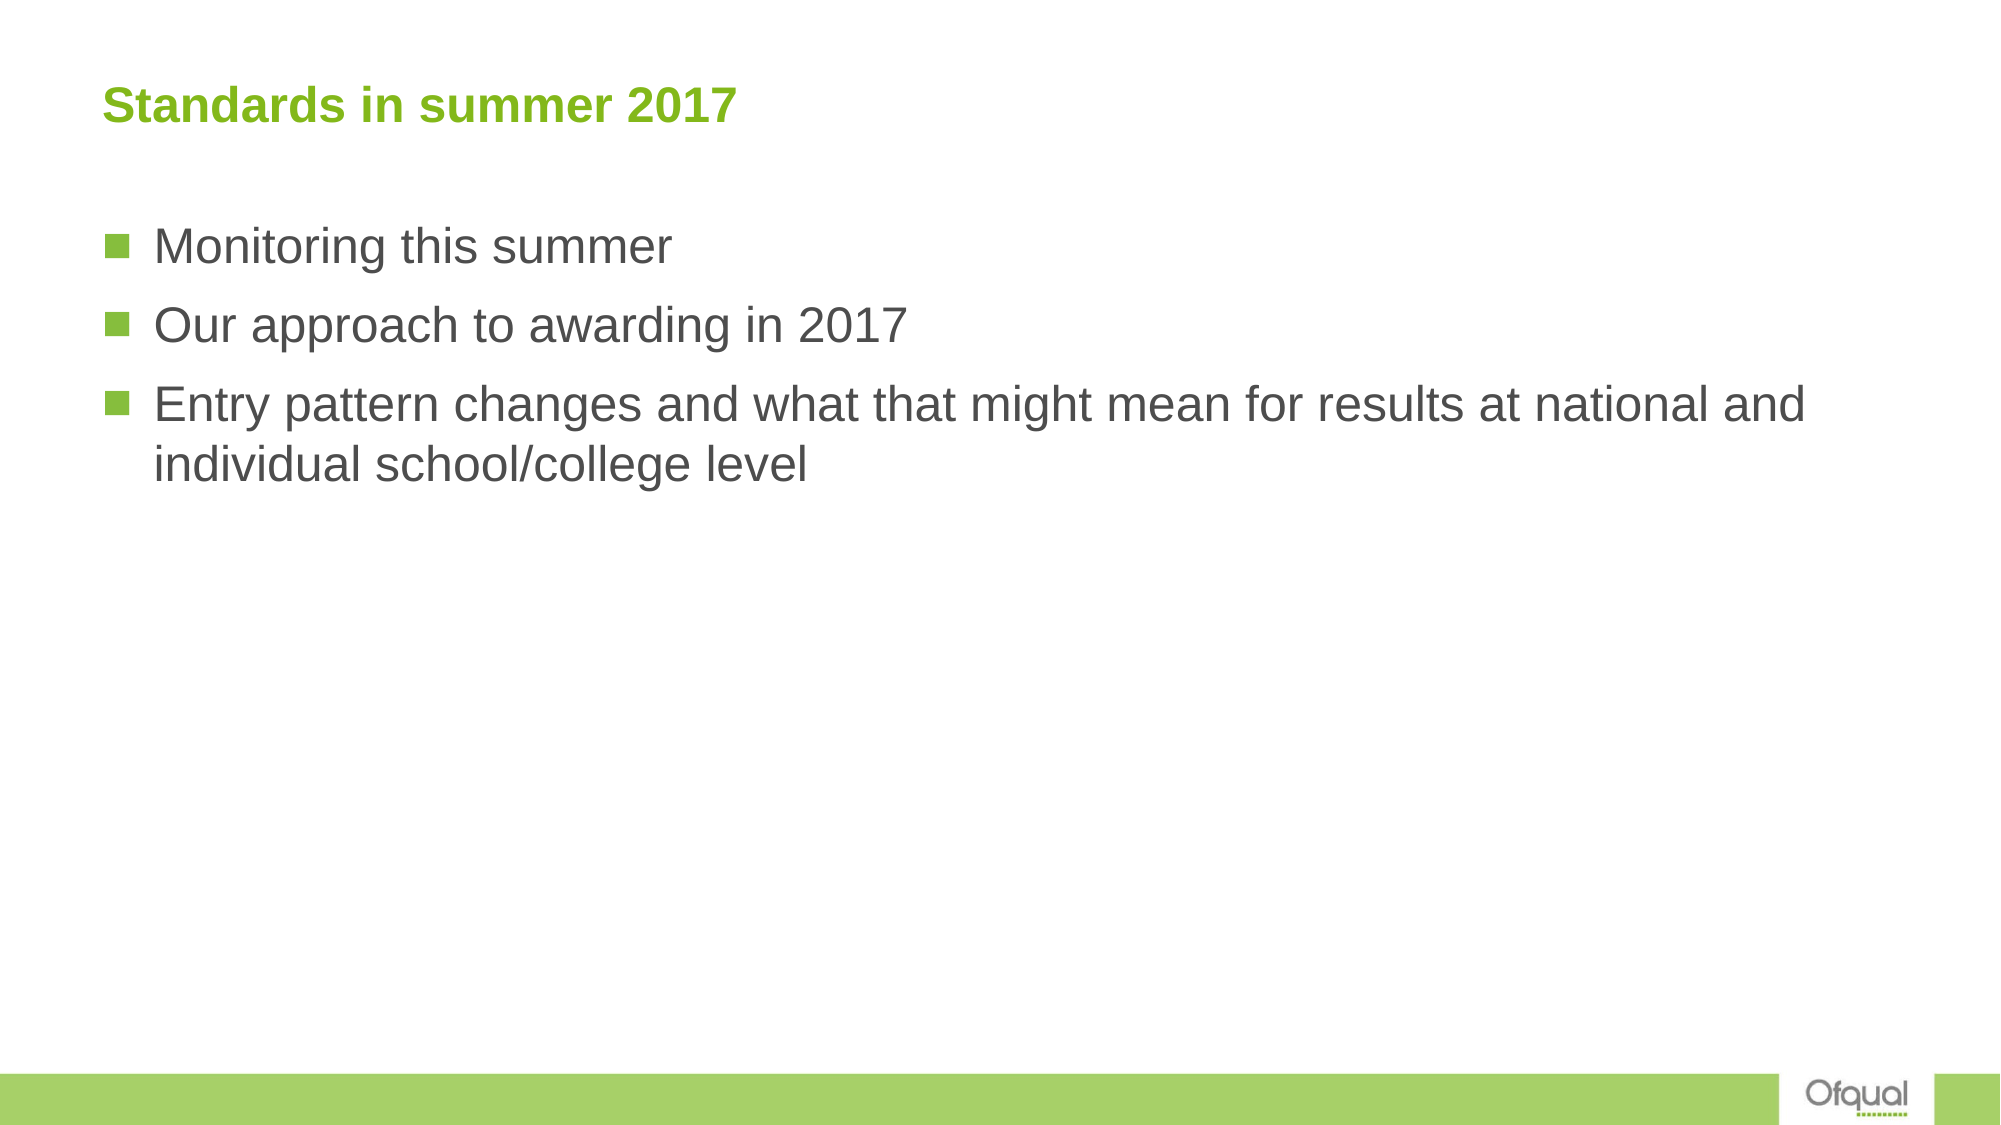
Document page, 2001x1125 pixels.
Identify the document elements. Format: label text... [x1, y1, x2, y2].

picture [0, 0, 2000, 1125]
title Standards in summer 2017 [102, 66, 1491, 161]
list Monitoring this summer Our approach to awarding in 2017 Entry pattern changes and what that might mean for results at national and individual school/college level [102, 208, 1903, 1047]
